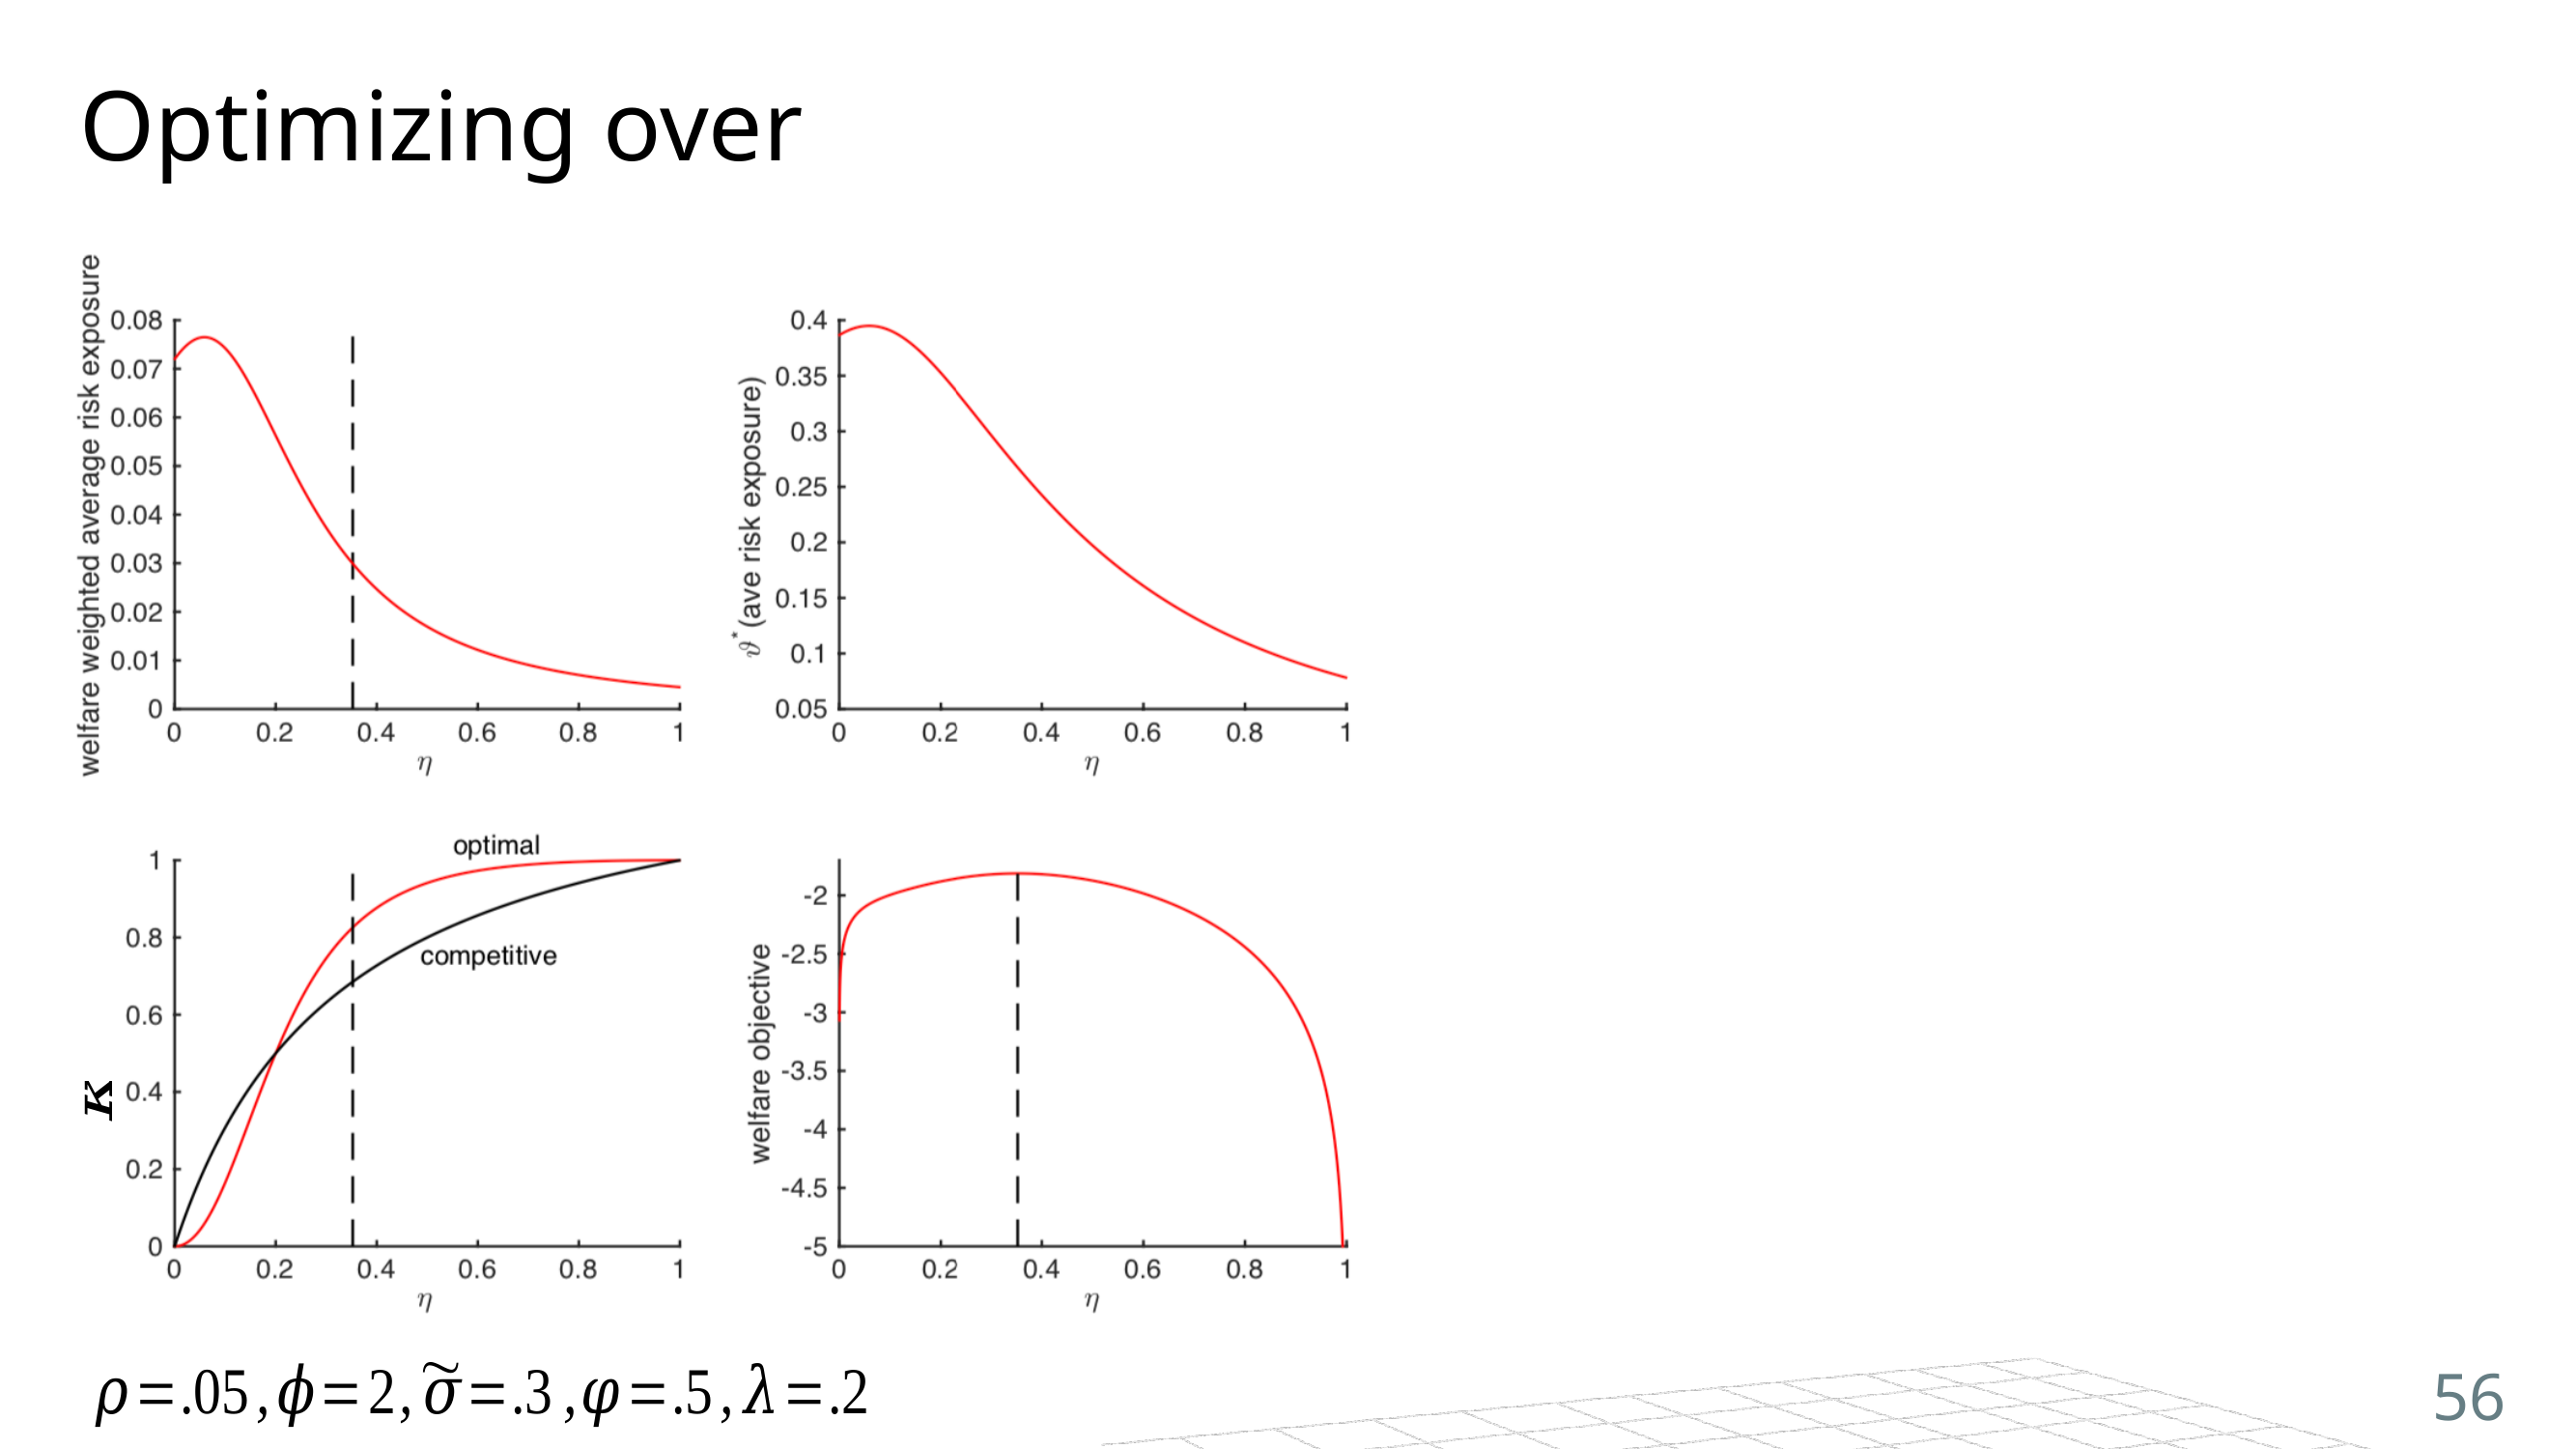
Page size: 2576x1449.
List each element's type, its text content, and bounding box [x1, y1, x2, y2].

slide_number 56 [2364, 1356, 2521, 1444]
picture [65, 252, 2576, 1449]
